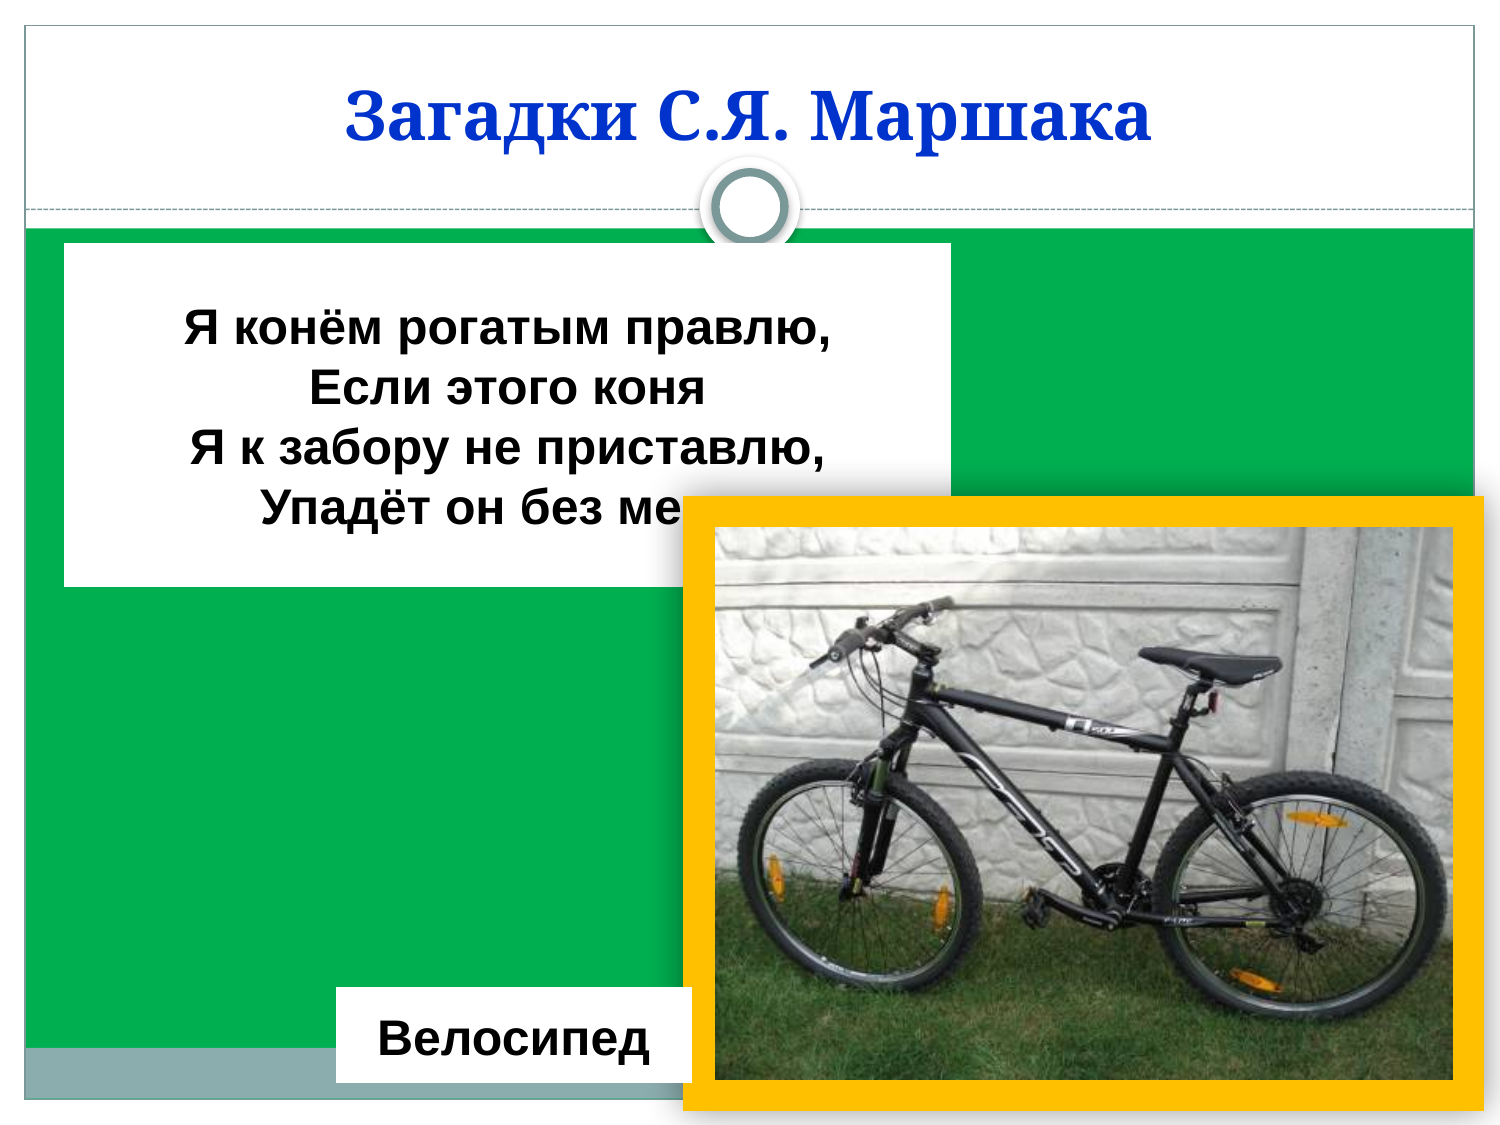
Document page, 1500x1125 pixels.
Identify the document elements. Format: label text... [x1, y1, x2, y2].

text_box Я конём рогатым правлю, Если этого коня Я к забору не приставлю, Упадёт он без меня. [64, 243, 951, 587]
text_box Велосипед [336, 987, 691, 1083]
picture [714, 526, 1454, 1080]
title Загадки С.Я. Маршака [49, 37, 1450, 162]
